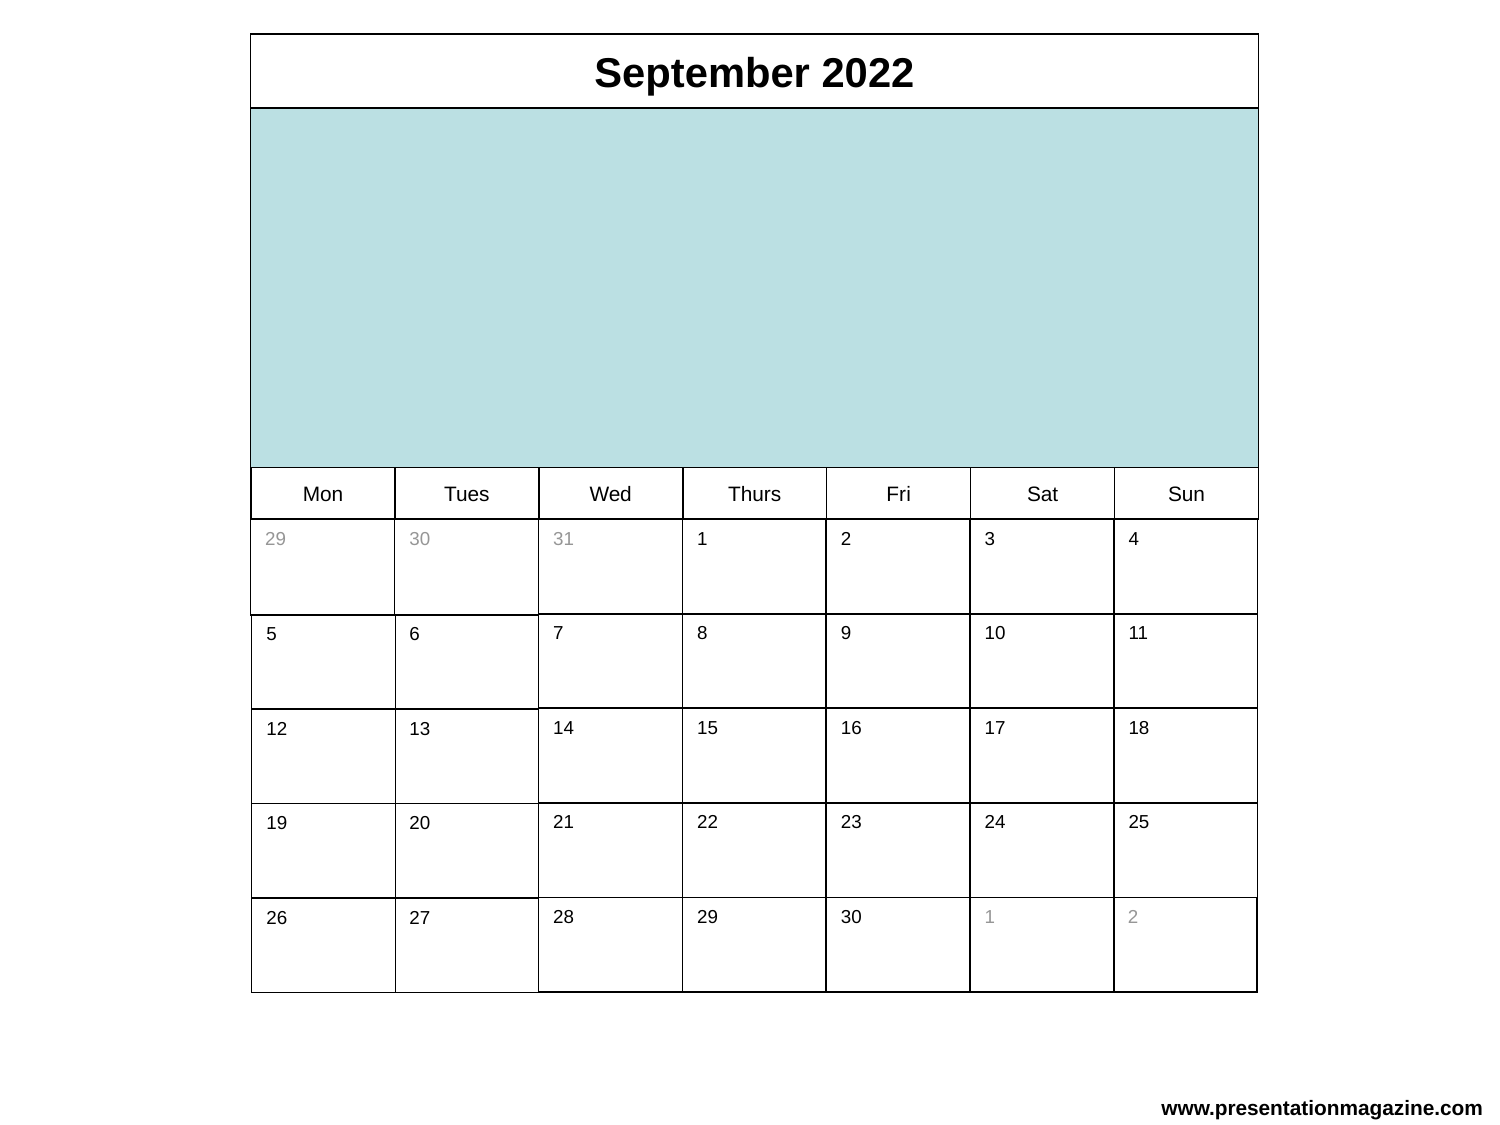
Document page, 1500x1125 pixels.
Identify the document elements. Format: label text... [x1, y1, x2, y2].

text_box 16 [827, 709, 970, 803]
text_box 7 [539, 614, 683, 709]
text_box 31 [539, 519, 683, 614]
text_box 29 [250, 519, 394, 616]
text_box 10 [970, 614, 1114, 709]
text_box Sat [971, 467, 1115, 519]
text_box 18 [1114, 709, 1258, 803]
text_box 25 [1114, 803, 1258, 898]
text_box 24 [970, 803, 1114, 897]
text_box 8 [683, 614, 827, 709]
text_box 22 [683, 803, 827, 898]
text_box 21 [539, 803, 683, 898]
text_box September 2022 [250, 34, 1259, 108]
text_box 2 [827, 519, 970, 614]
text_box 15 [683, 709, 827, 803]
text_box [250, 108, 1259, 467]
text_box Mon [250, 467, 395, 519]
text_box 27 [396, 899, 539, 993]
text_box Fri [827, 467, 971, 519]
text_box 29 [683, 898, 827, 992]
text_box 23 [827, 803, 970, 898]
text_box 4 [1114, 519, 1258, 614]
text_box 9 [827, 614, 970, 709]
text_box 12 [251, 709, 396, 804]
text_box Sun [1115, 467, 1259, 519]
text_box 20 [396, 804, 539, 899]
text_box 14 [539, 709, 683, 803]
text_box 28 [539, 898, 683, 992]
text_box Tues [395, 467, 539, 519]
text_box Wed [539, 467, 683, 519]
text_box 2 [1114, 897, 1257, 992]
text_box 11 [1114, 614, 1258, 709]
text_box 3 [970, 519, 1114, 614]
text_box 1 [683, 519, 827, 614]
text_box 26 [251, 899, 396, 993]
text_box 17 [970, 709, 1114, 803]
text_box 19 [251, 804, 396, 899]
text_box 30 [394, 519, 539, 616]
text_box 1 [969, 897, 1114, 992]
text_box 6 [396, 616, 539, 709]
text_box 13 [396, 709, 539, 804]
text_box Thurs [683, 467, 827, 519]
text_box 30 [827, 898, 969, 992]
text_box 5 [251, 616, 396, 709]
